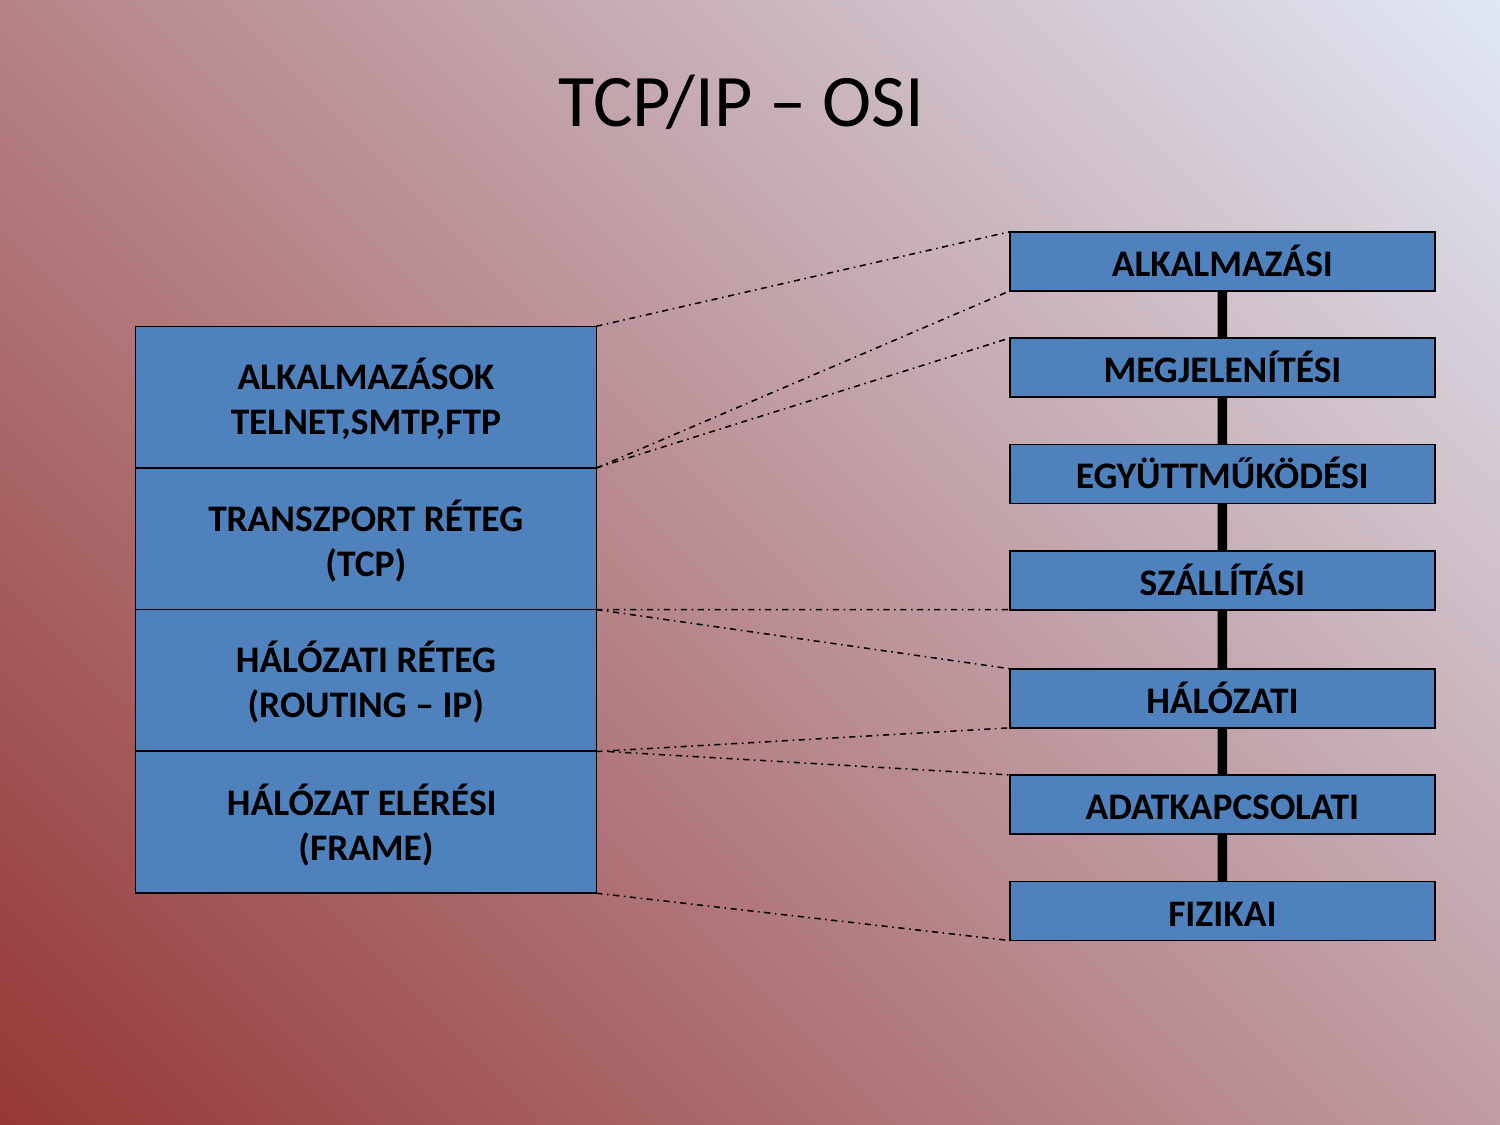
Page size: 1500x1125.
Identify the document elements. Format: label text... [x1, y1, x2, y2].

title TCP/IP – OSI [75, 45, 1425, 149]
text_box HÁLÓZAT ELÉRÉSI (FRAME) [135, 751, 597, 894]
text_box ALKALMAZÁSI [1009, 231, 1436, 291]
text_box TRANSZPORT RÉTEG (TCP) [135, 467, 597, 609]
text_box HÁLÓZATI [1009, 668, 1436, 728]
text_box SZÁLLÍTÁSI [1009, 550, 1436, 610]
text_box FIZIKAI [1009, 881, 1436, 941]
text_box ADATKAPCSOLATI [1009, 774, 1436, 835]
text_box ALKALMAZÁSOK TELNET,SMTP,FTP [135, 326, 597, 467]
text_box MEGJELENÍTÉSI [1009, 338, 1436, 398]
text_box EGYÜTTMŰKÖDÉSI [1009, 444, 1436, 504]
text_box HÁLÓZATI RÉTEG (ROUTING – IP) [135, 609, 597, 751]
